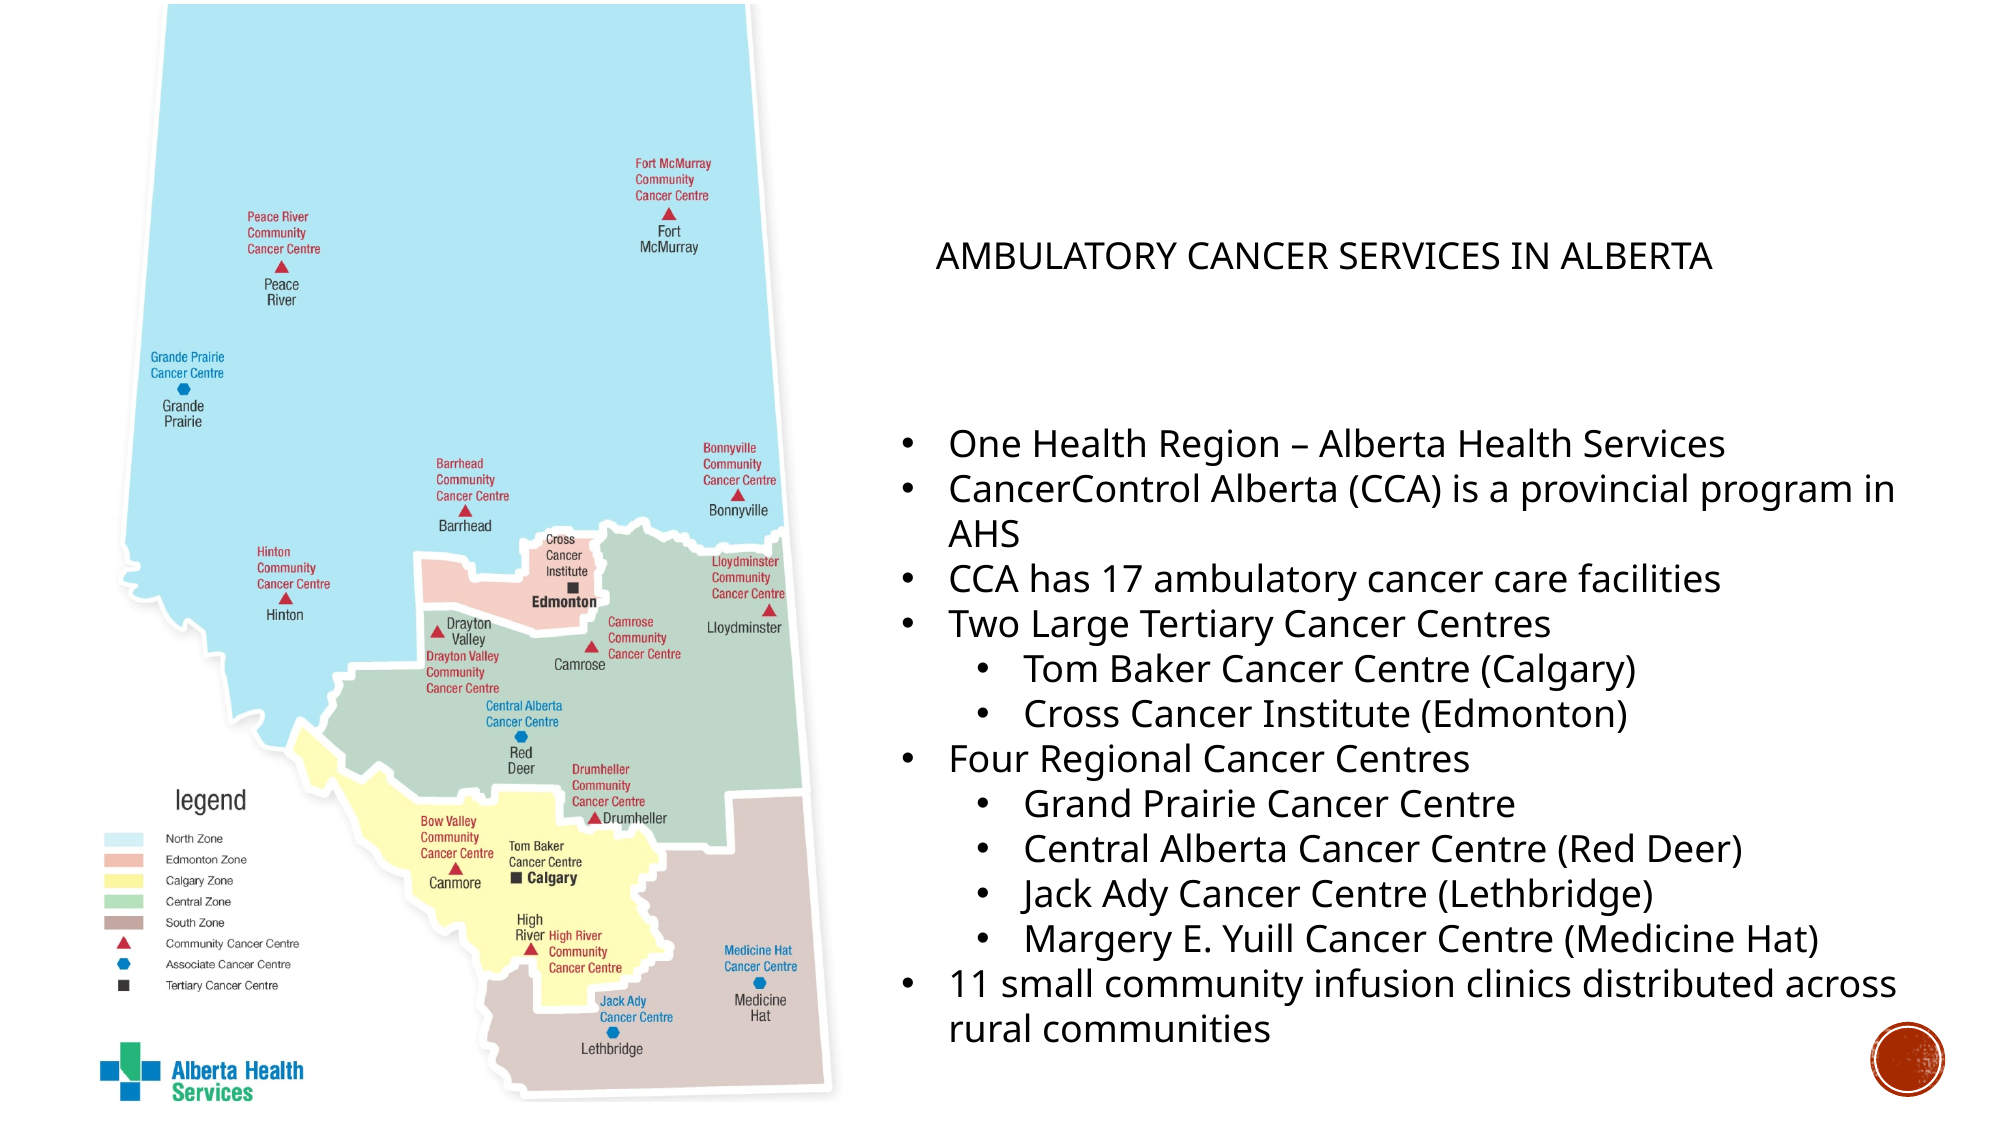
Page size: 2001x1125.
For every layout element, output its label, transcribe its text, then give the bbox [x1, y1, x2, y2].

picture [81, 4, 854, 1102]
title Ambulatory Cancer Services in Alberta [920, 212, 1775, 348]
text_box One Health Region – Alberta Health Services CancerControl Alberta (CCA) is a provincial program in AHS CCA has 17 ambulatory cancer care facilities Two Large Tertiary Cancer Centres Tom Baker Cancer Centre (Calgary) Cross Cancer Institute (Edmonton) Four Regional Cancer Centres Grand Prairie Cancer Centre Central Alberta Cancer Centre (Red Deer) Jack Ady Cancer Centre (Lethbridge) Margery E. Yuill Cancer Centre (Medicine Hat) 11 small community infusion clinics distributed across rural communities [886, 412, 1969, 1058]
